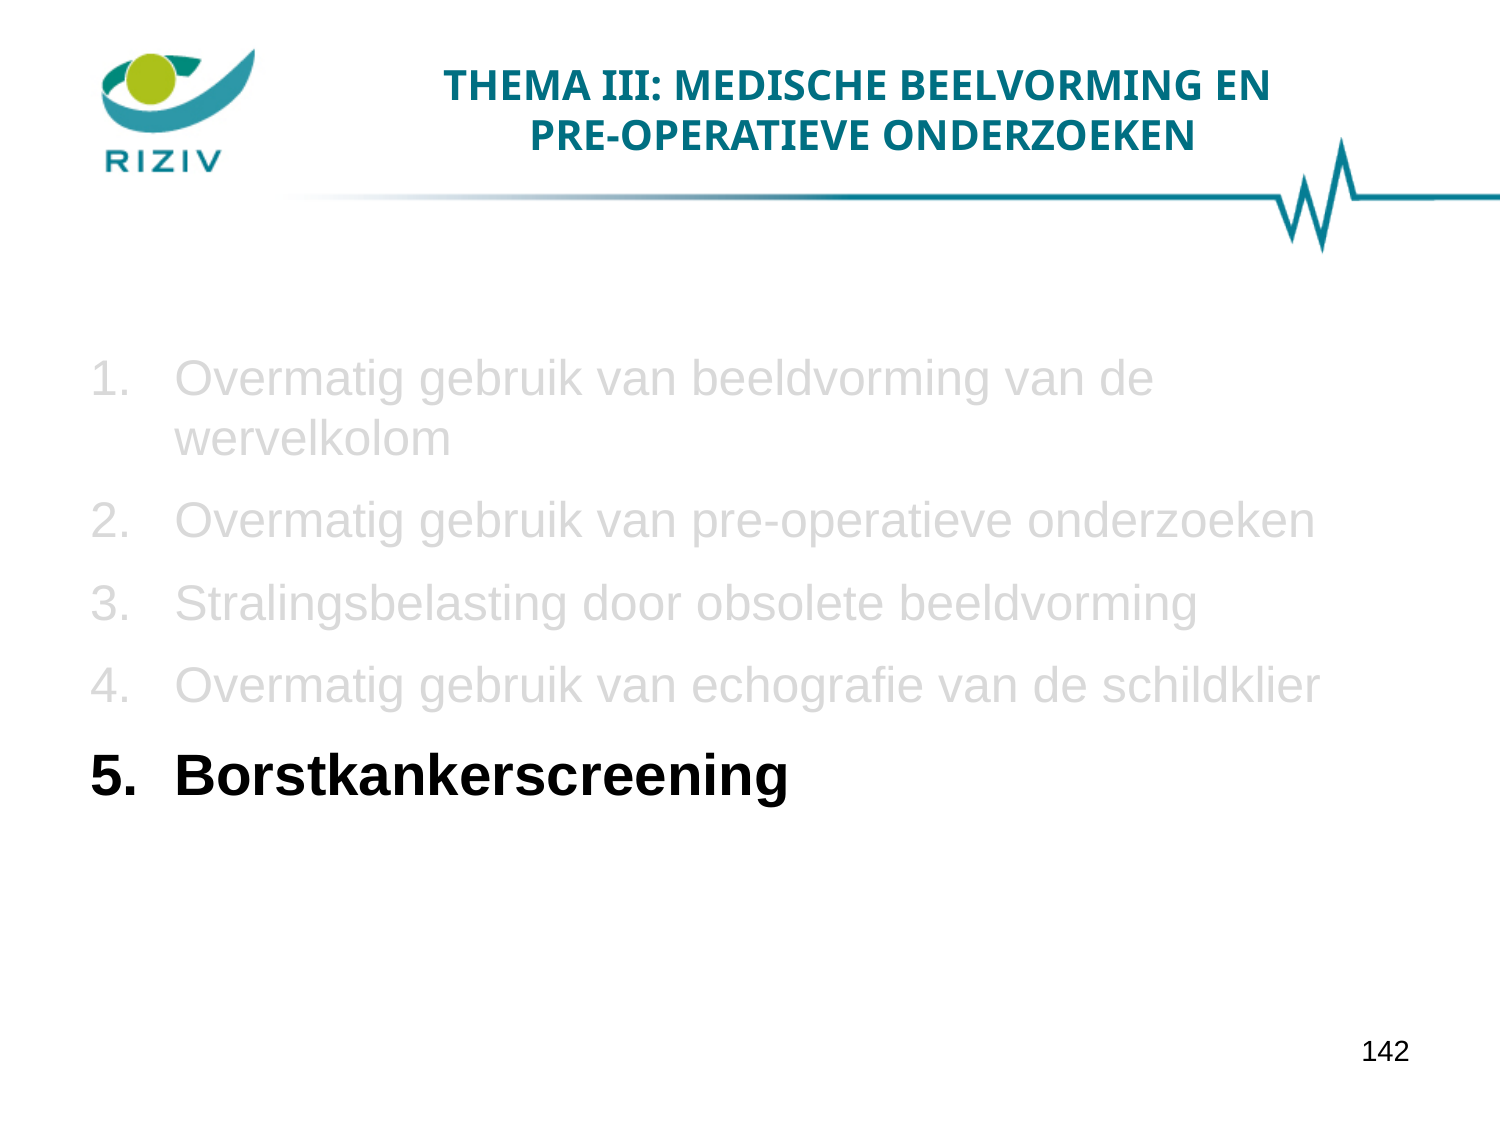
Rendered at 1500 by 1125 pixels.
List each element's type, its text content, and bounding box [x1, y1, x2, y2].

title THEMA III: MEDISCHE BEELVORMING EN PRE-OPERATIEVE ONDERZOEKEN [301, 45, 1425, 173]
slide_number 142 [1074, 1024, 1425, 1103]
picture [53, 0, 1500, 255]
list Overmatig gebruik van beeldvorming van de wervelkolom Overmatig gebruik van pre-operatieve onderzoeken Stralingsbelasting door obsolete beeldvorming Overmatig gebruik van echografie van de schildklier Borstkankerscreening [75, 262, 1425, 1005]
